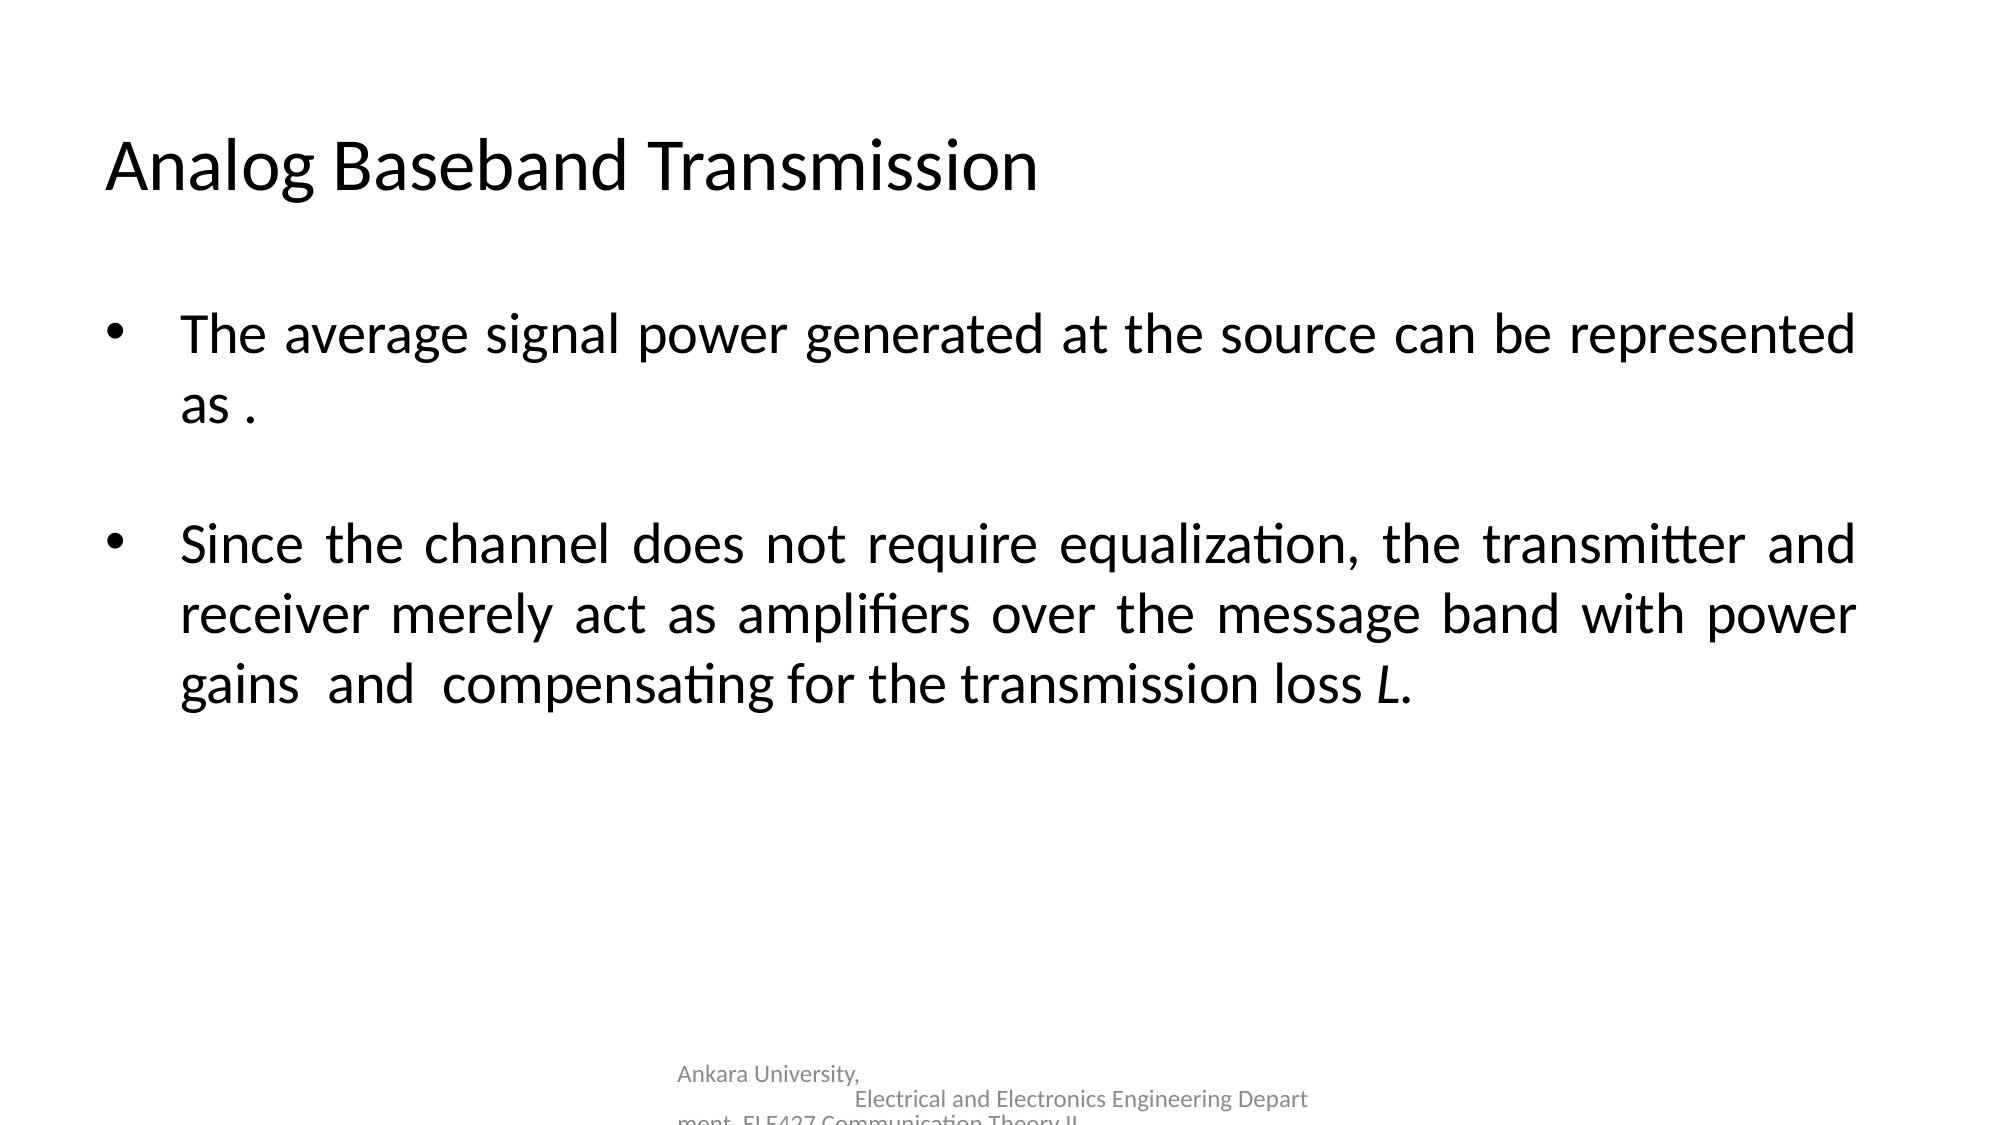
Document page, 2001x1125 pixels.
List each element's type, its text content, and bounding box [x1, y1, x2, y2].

footer Ankara University, Electrical and Electronics Engineering Department, ELE427 Communication Theory II [662, 1042, 1338, 1103]
